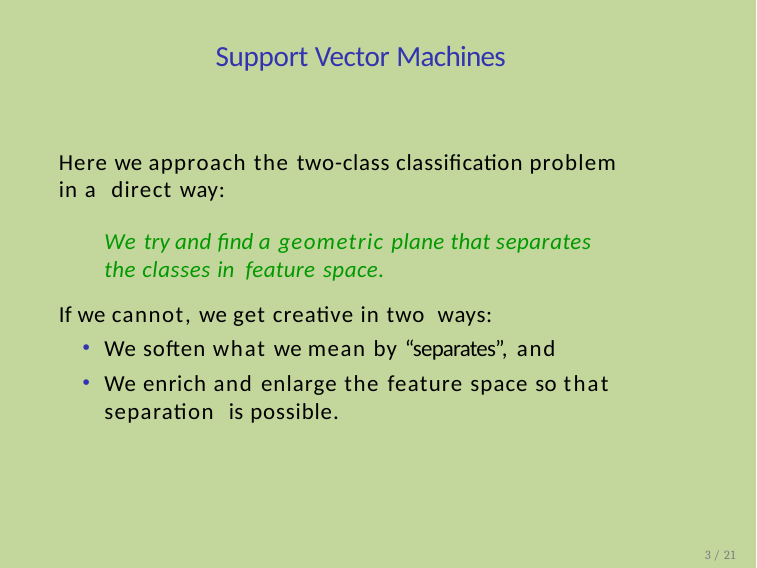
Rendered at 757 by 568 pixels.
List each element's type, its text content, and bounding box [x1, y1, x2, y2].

text_box 3 / 21 [698, 548, 743, 568]
title Support Vector Machines [213, 34, 543, 133]
text_box Here we approach the two-class classification problem in a direct way: We try and find a geometric plane that separates the classes in feature space. If we cannot, we get creative in two ways: We soften what we mean by “separates”, and We enrich and enlarge the feature space so that separation is possible. [56, 145, 692, 424]
